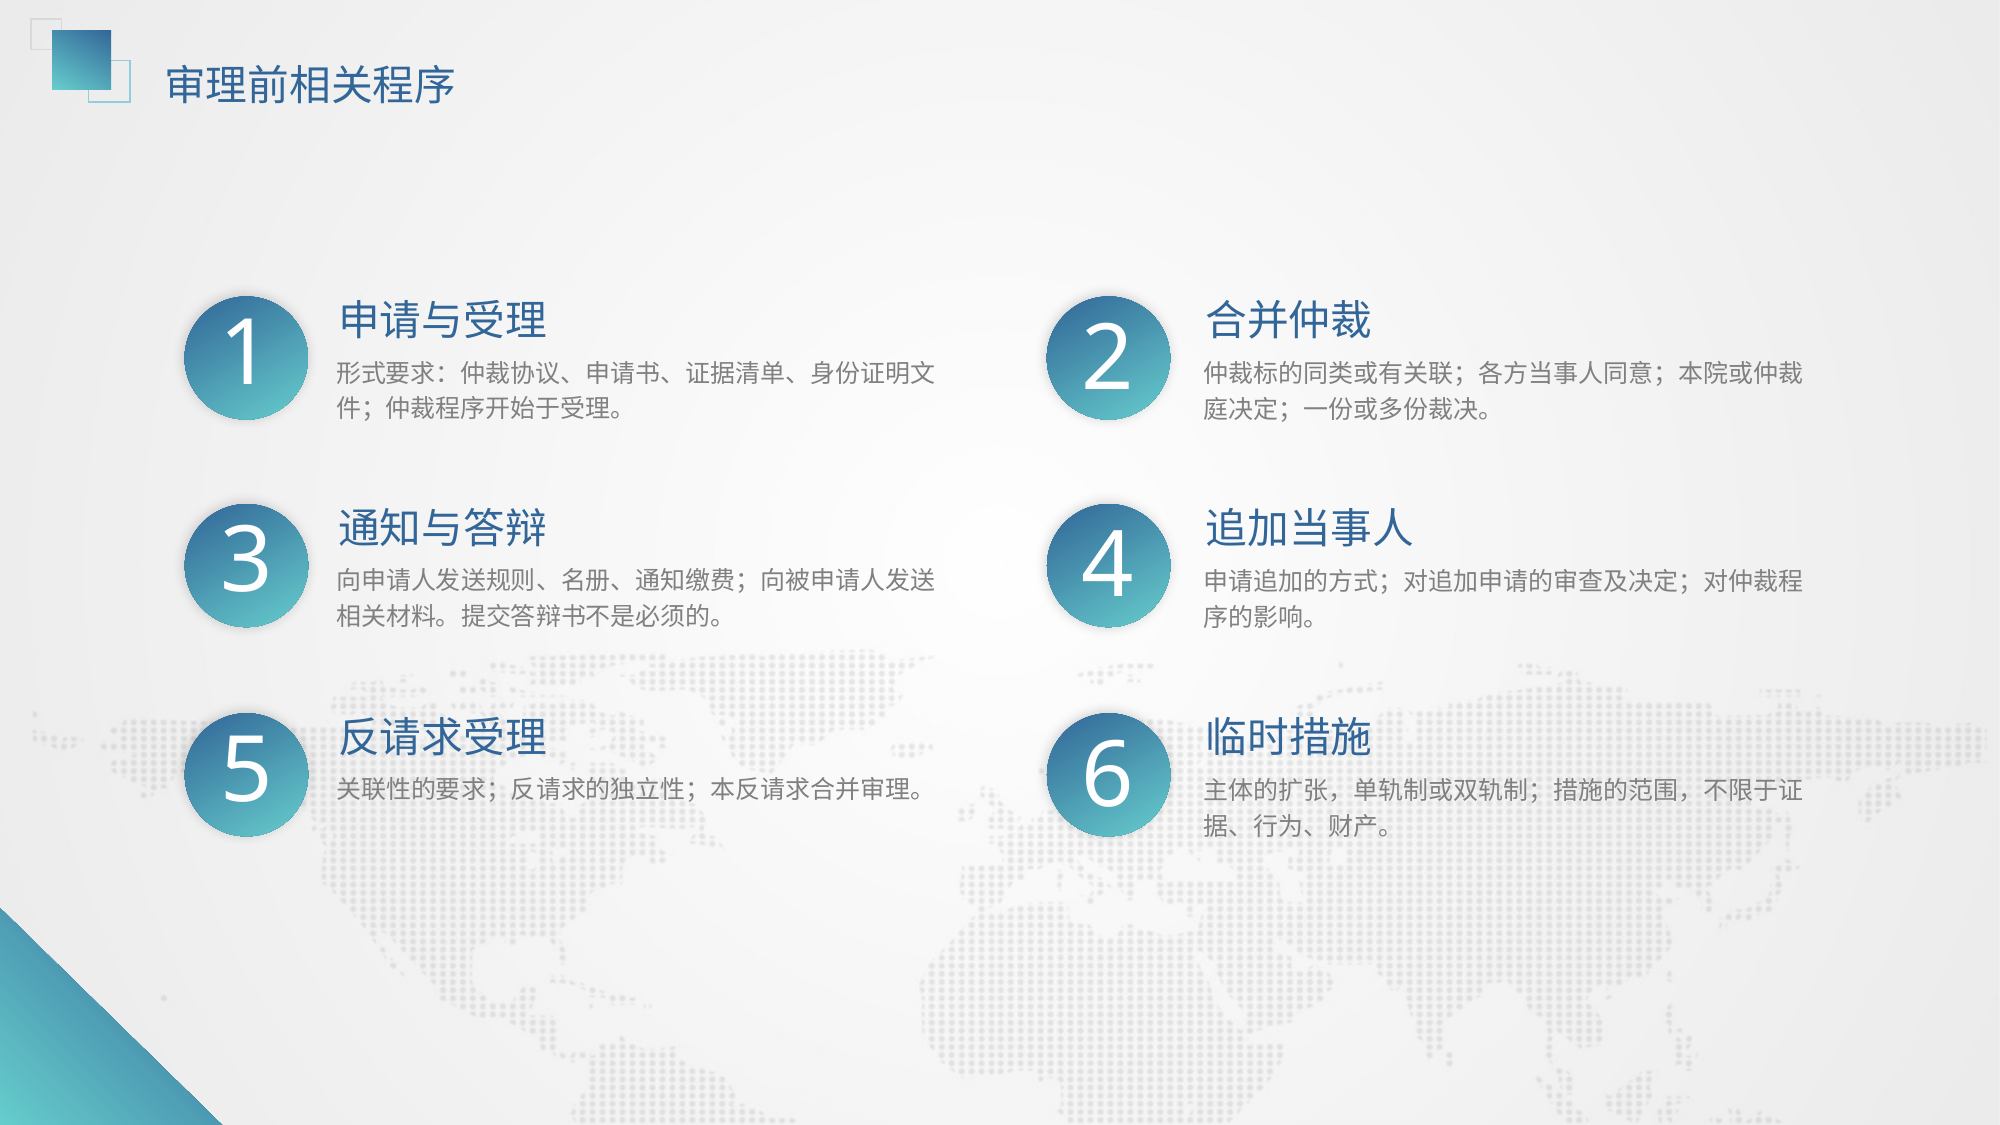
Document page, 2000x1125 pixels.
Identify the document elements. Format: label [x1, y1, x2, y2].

text_box [1046, 278, 1827, 433]
text_box [184, 486, 959, 640]
text_box [1046, 486, 1827, 641]
text_box [1046, 695, 1827, 850]
picture [0, 0, 2000, 1125]
text_box [184, 695, 959, 837]
text_box [184, 278, 959, 432]
